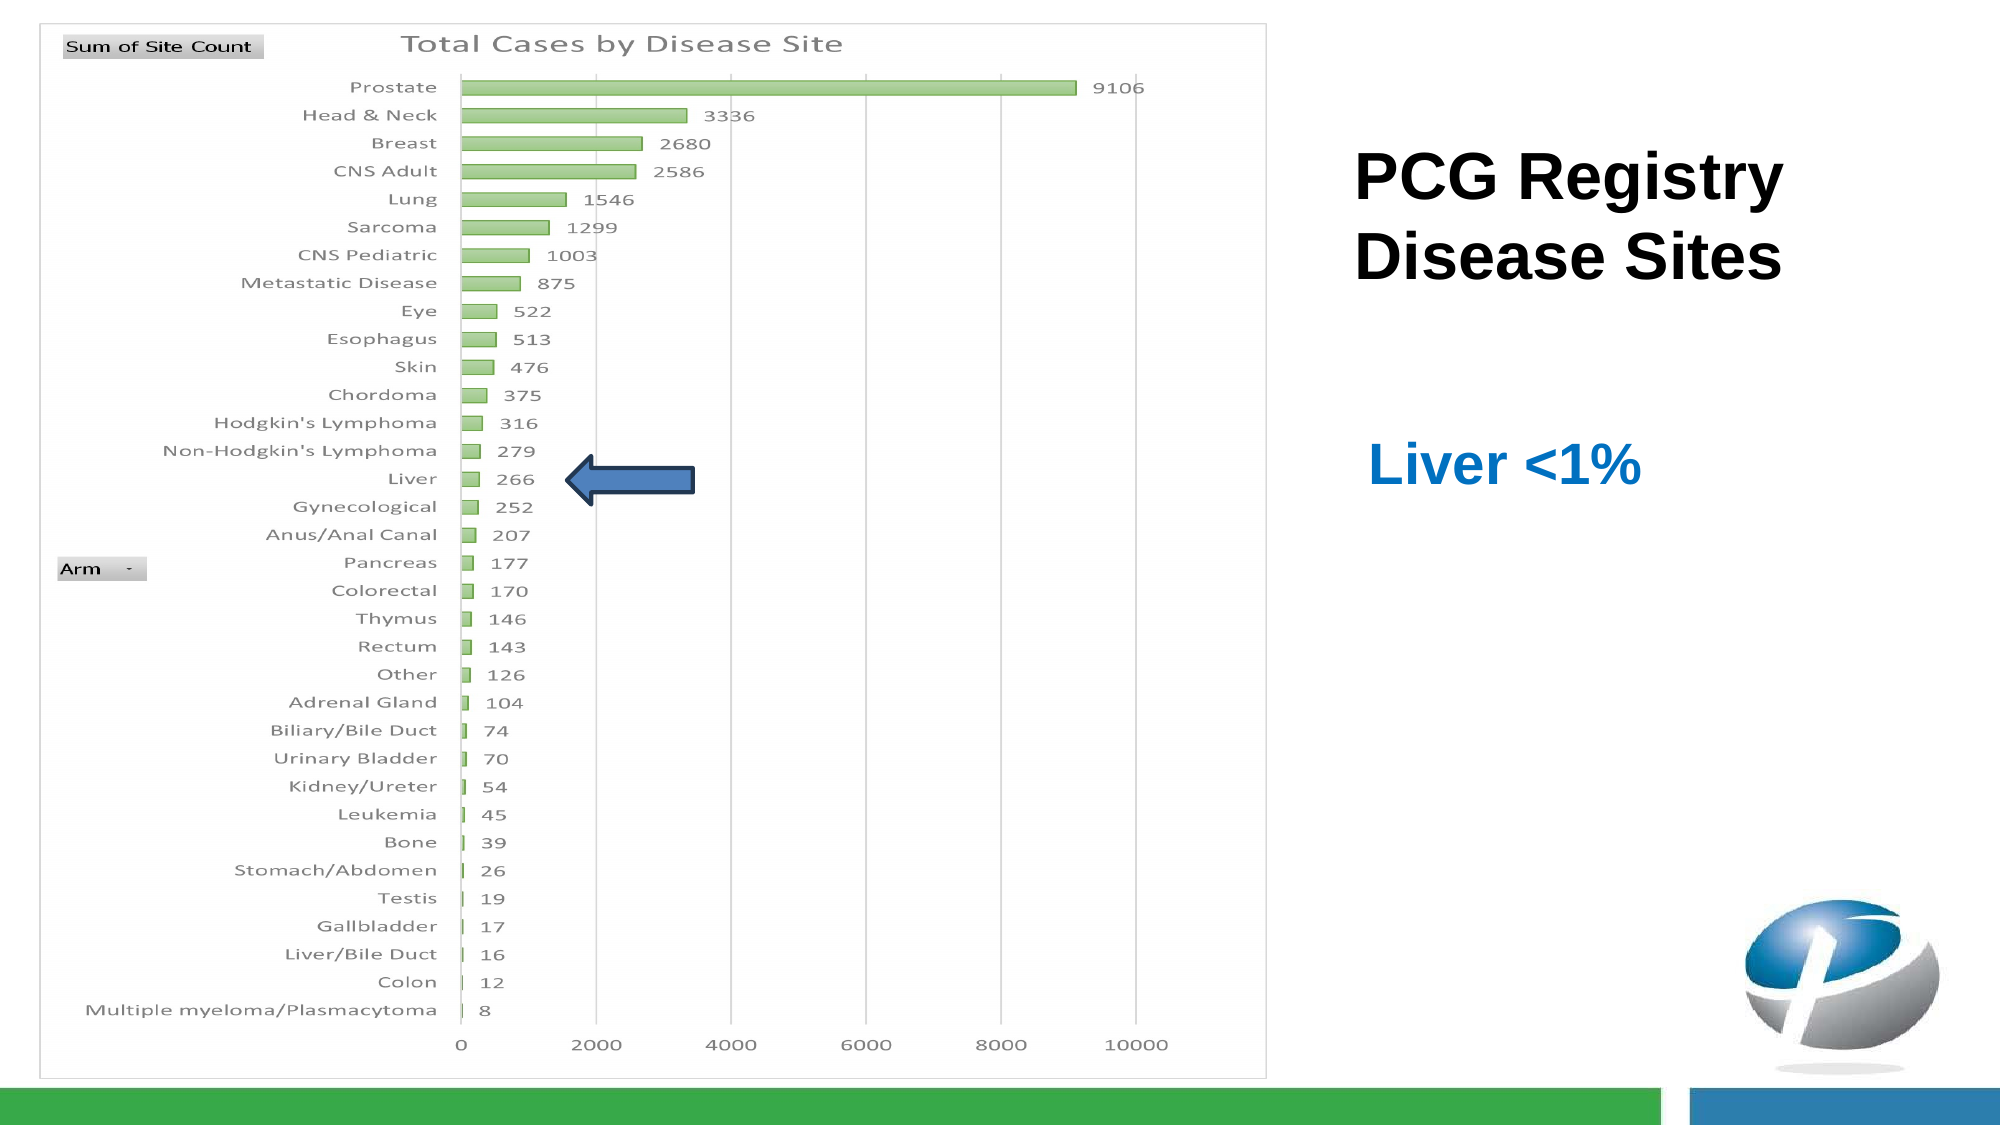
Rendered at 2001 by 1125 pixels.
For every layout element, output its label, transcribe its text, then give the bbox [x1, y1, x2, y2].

picture [0, 23, 2000, 1125]
text_box PCG Registry Disease Sites [1352, 130, 1938, 418]
text_box Liver <1% [1352, 418, 1961, 504]
